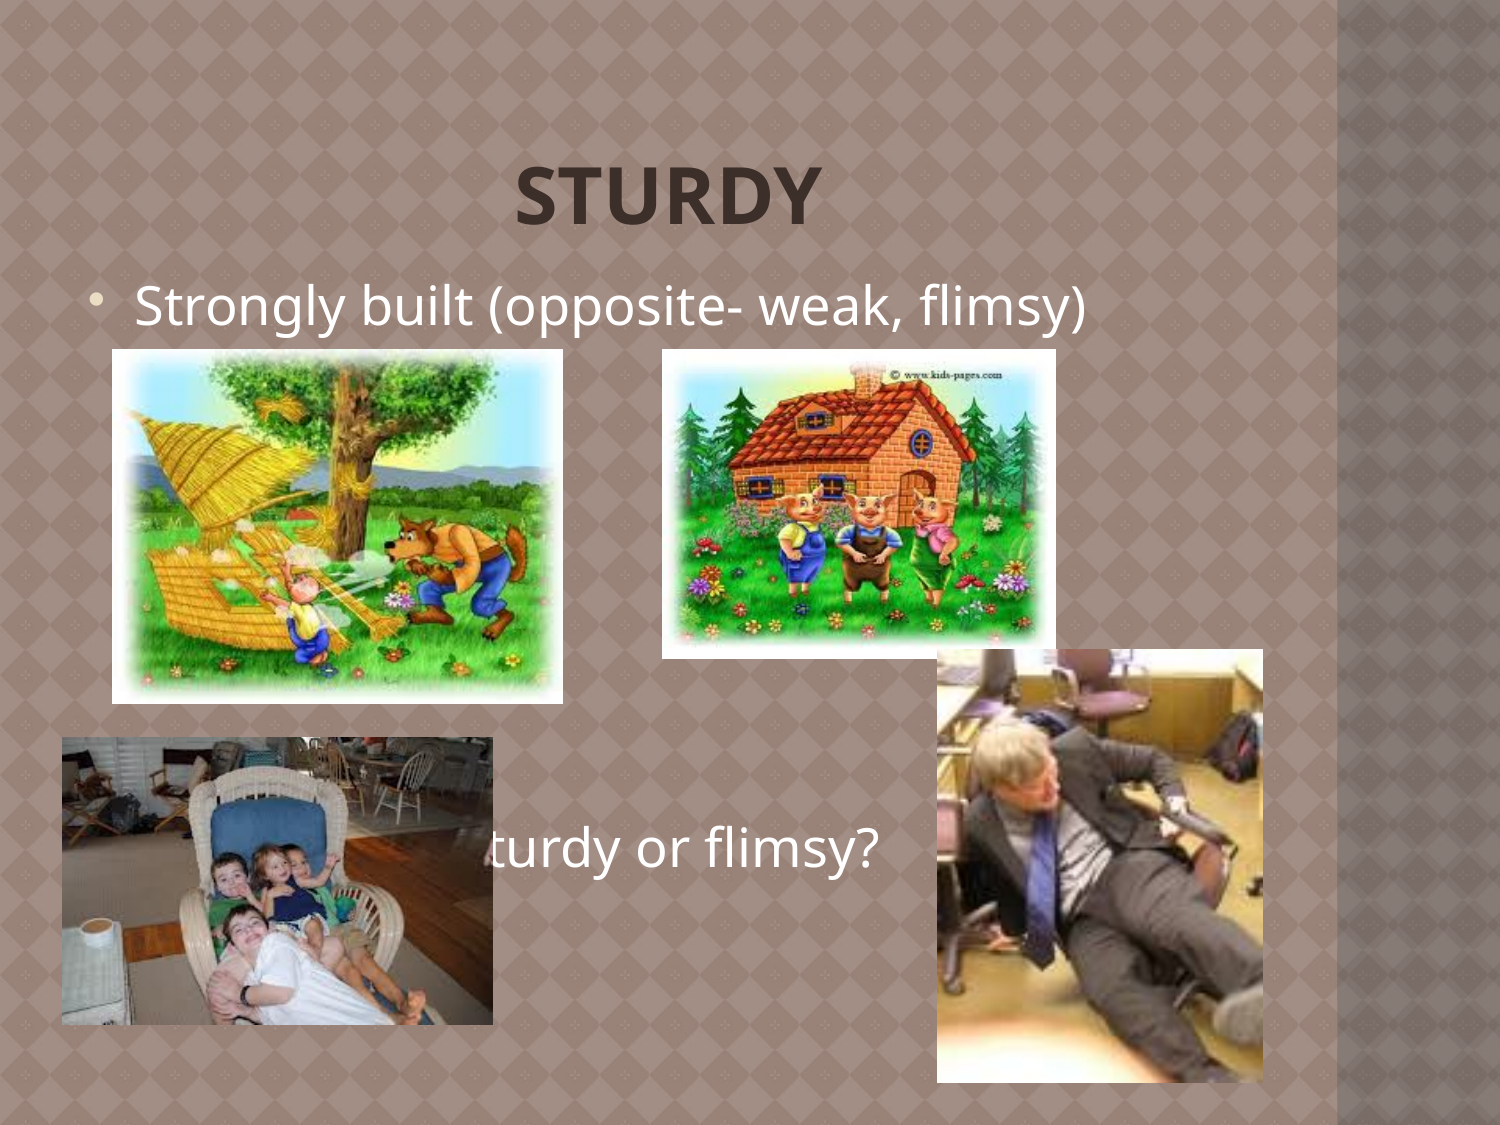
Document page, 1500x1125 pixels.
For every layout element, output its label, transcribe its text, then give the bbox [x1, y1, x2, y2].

picture [662, 349, 1263, 1083]
list Strongly built (opposite- weak, flimsy) Sturdy or flimsy? [75, 264, 1263, 1059]
title Sturdy [75, 52, 1263, 240]
picture [61, 736, 493, 1026]
picture [111, 349, 563, 705]
